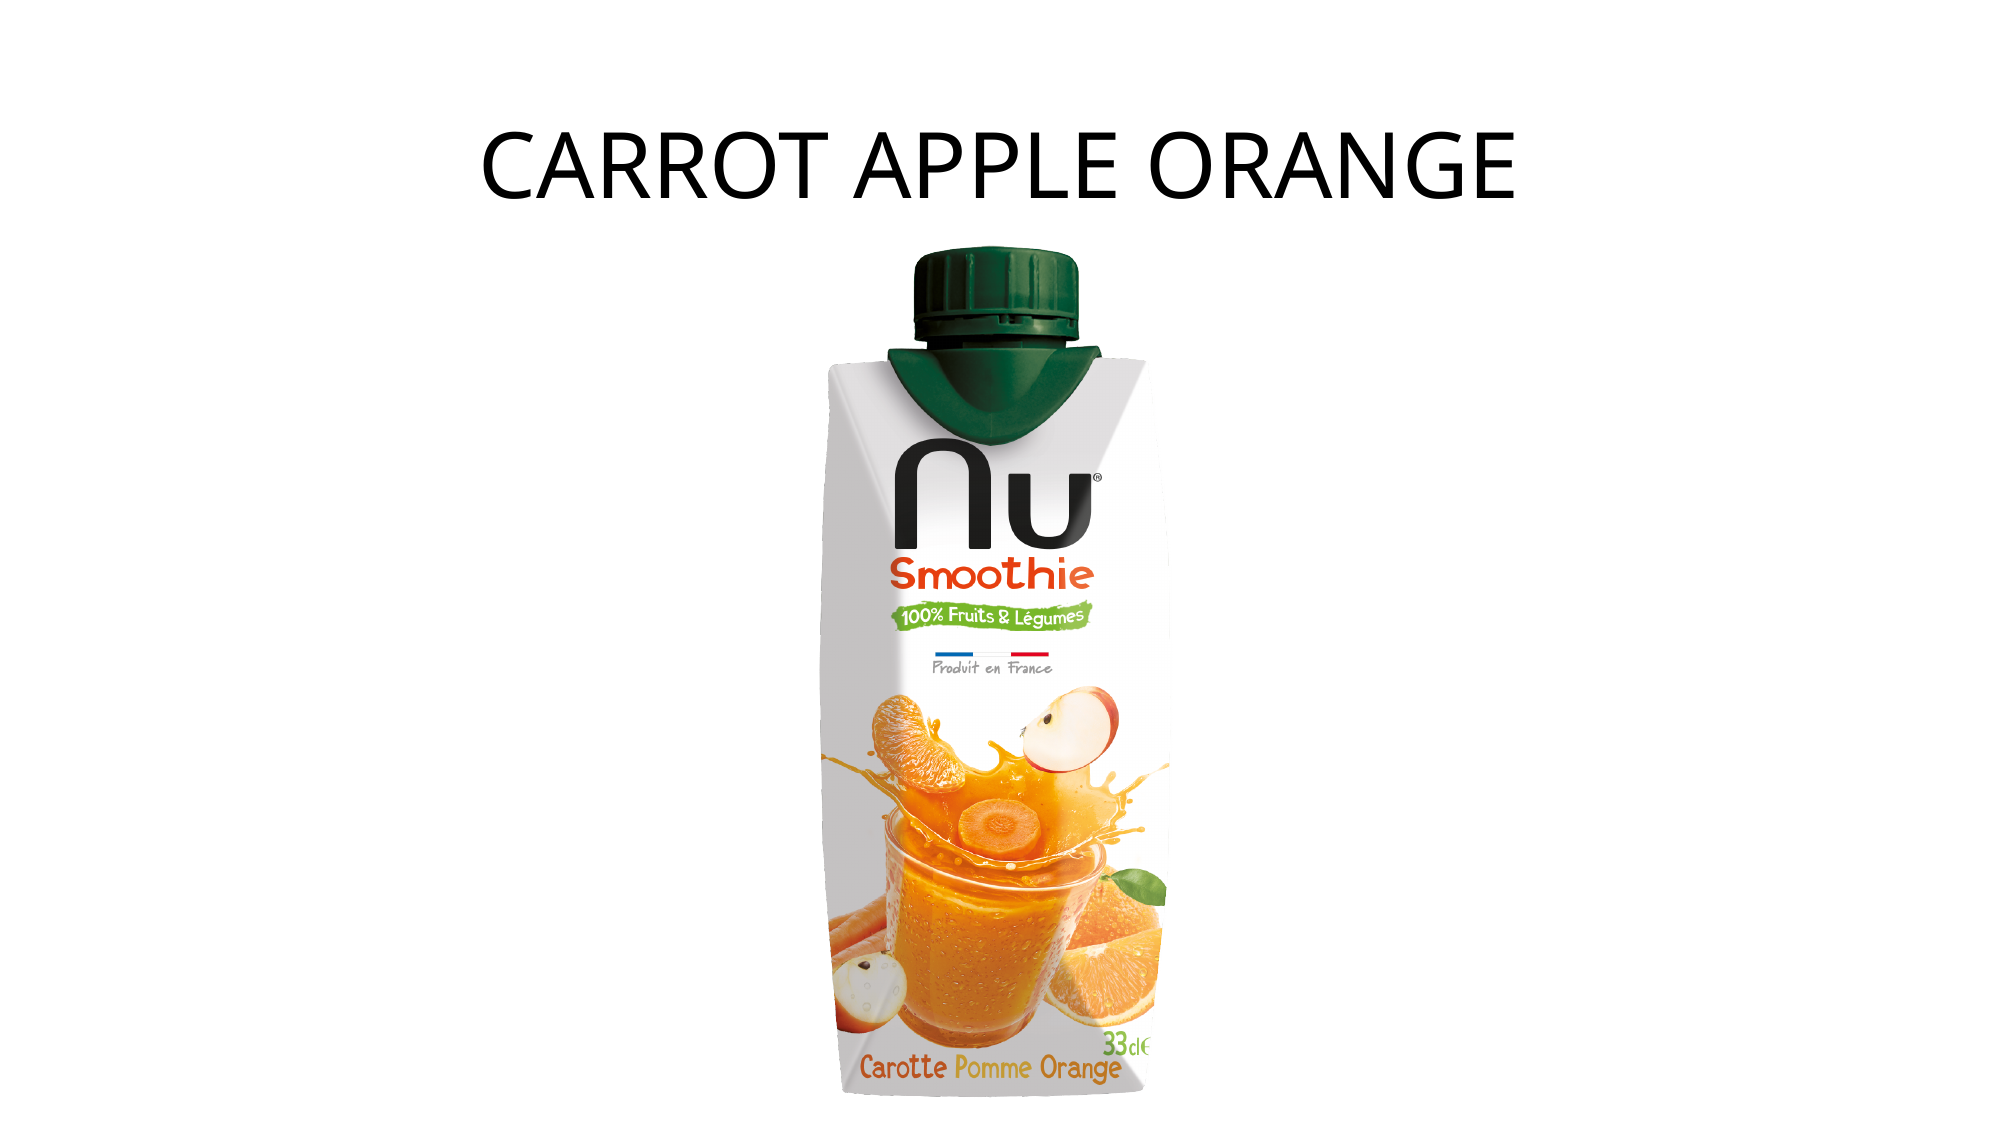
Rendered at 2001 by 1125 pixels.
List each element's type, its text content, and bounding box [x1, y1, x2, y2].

picture [744, 174, 1256, 1125]
title CARROT APPLE ORANGE [137, 59, 1863, 278]
